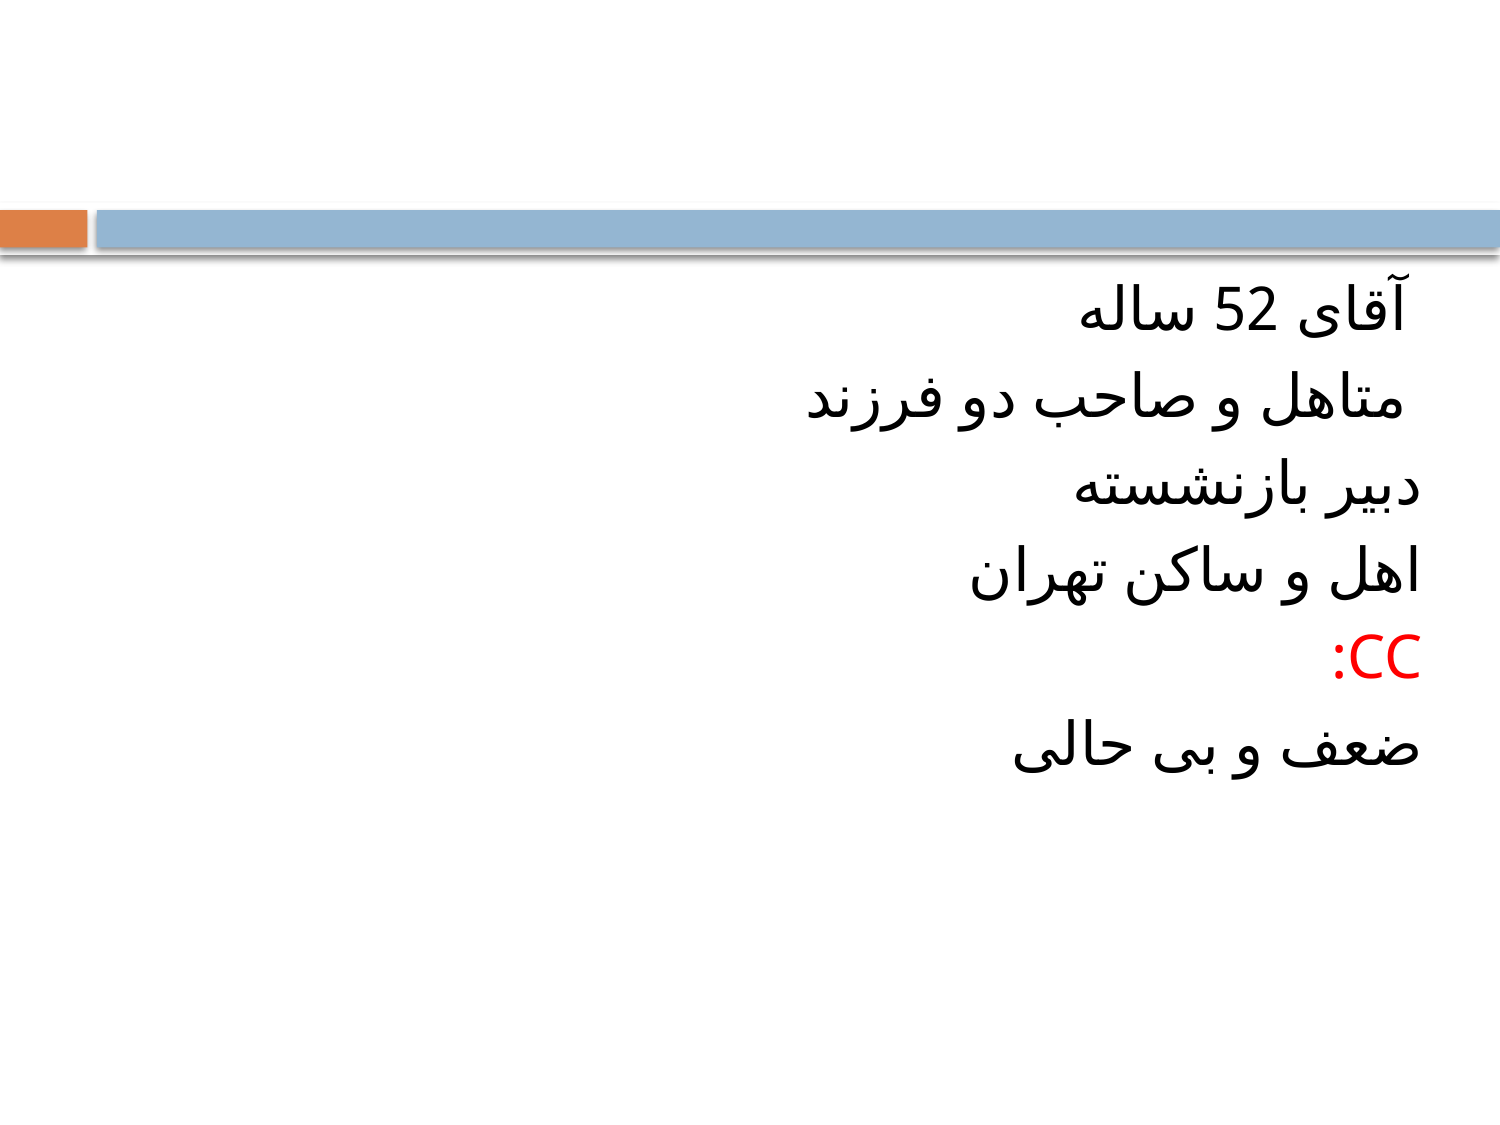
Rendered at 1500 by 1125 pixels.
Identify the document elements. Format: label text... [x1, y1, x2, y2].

list آقای 52 ساله متاهل و صاحب دو فرزند دبیر بازنشسته اهل و ساکن تهران :CC ضعف و بی حالی [100, 262, 1438, 1000]
